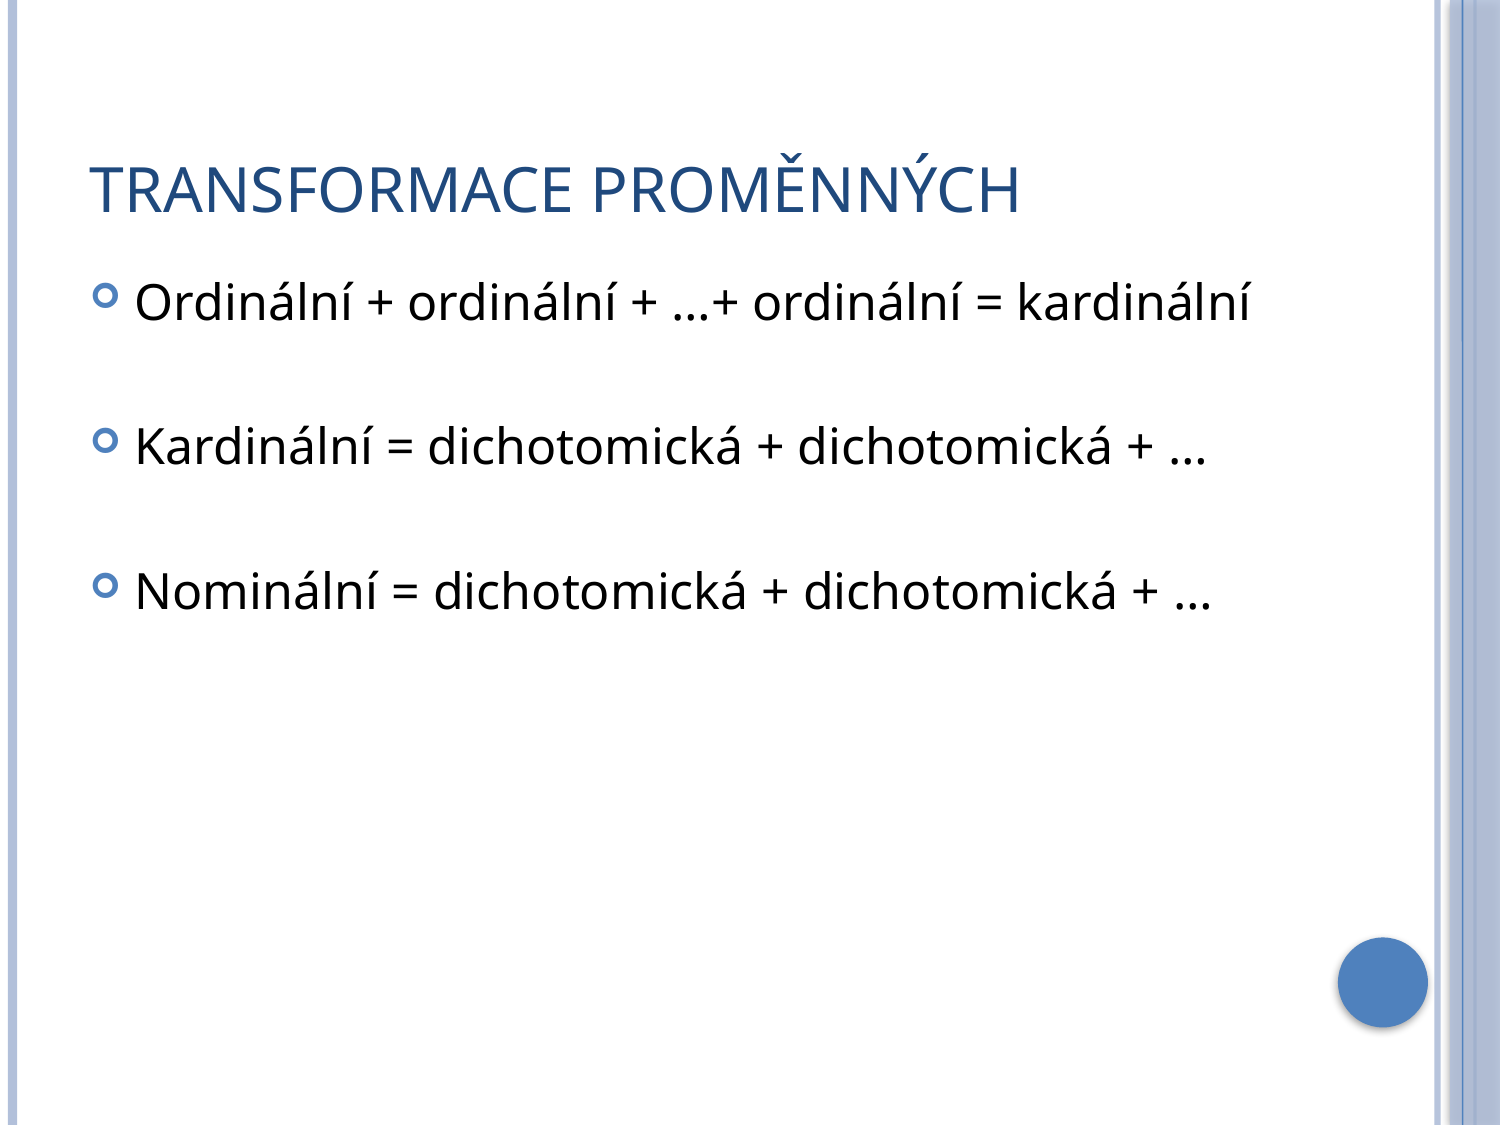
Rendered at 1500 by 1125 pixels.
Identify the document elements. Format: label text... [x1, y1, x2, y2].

list Ordinální + ordinální + …+ ordinální = kardinální Kardinální = dichotomická + dichotomická + … Nominální = dichotomická + dichotomická + … [75, 262, 1341, 1062]
title Transformace proměnných [75, 45, 1300, 233]
